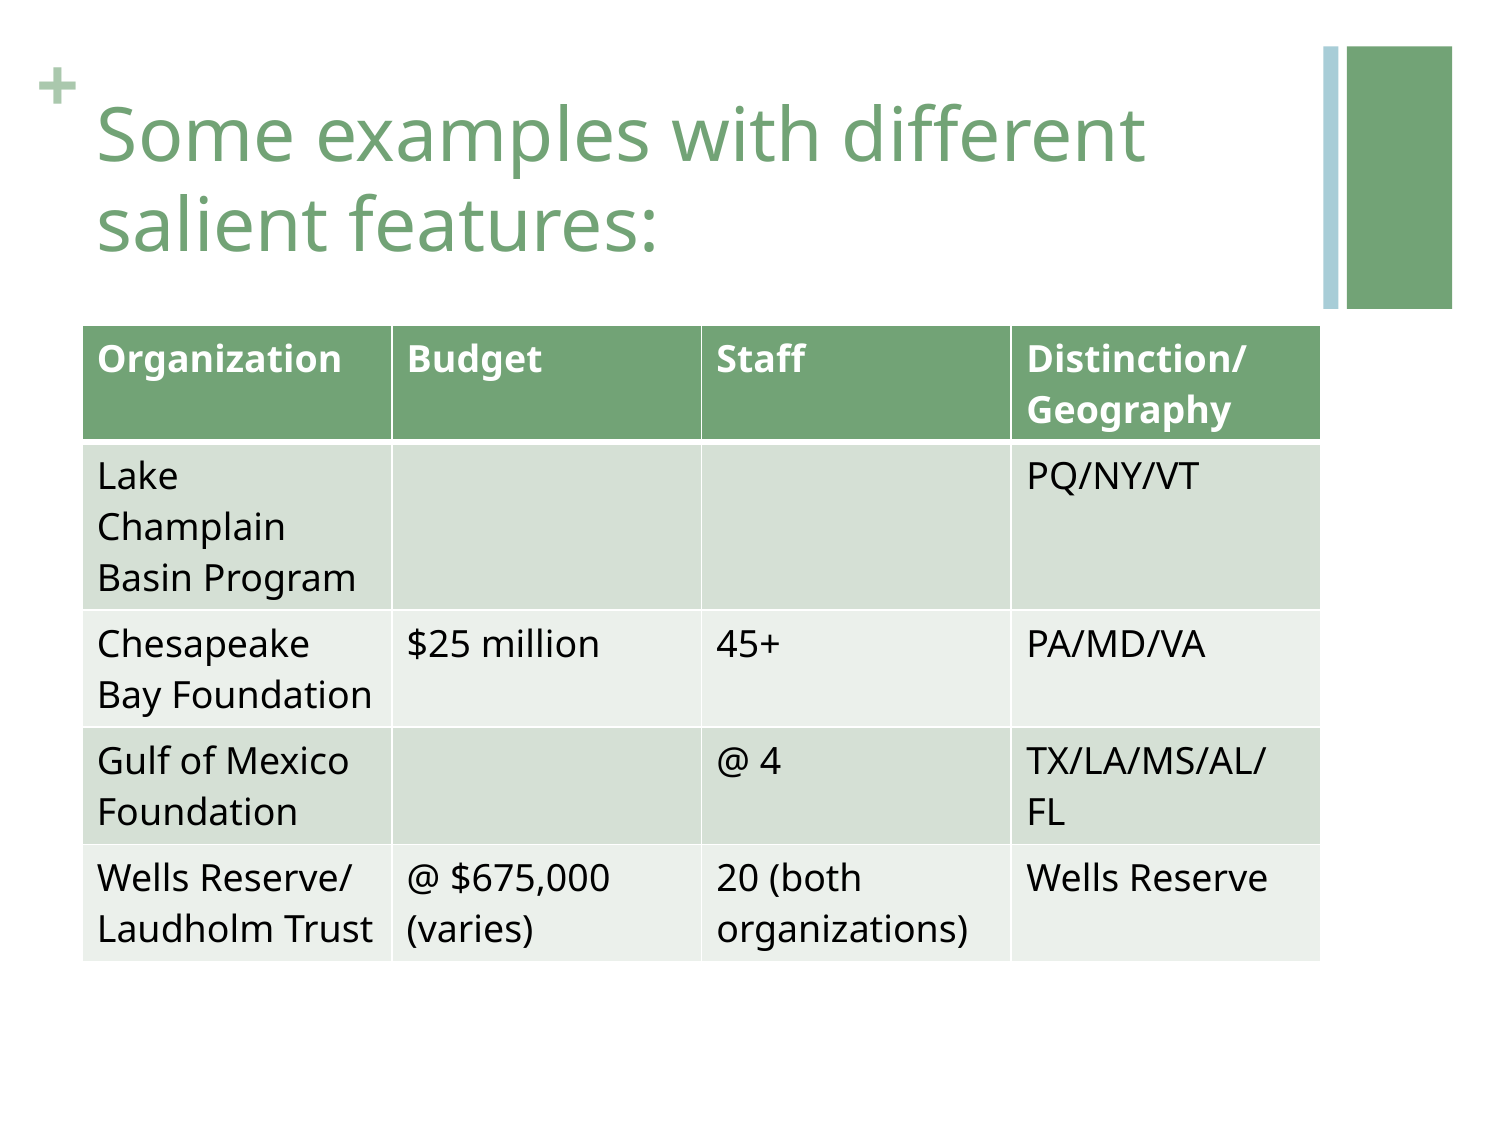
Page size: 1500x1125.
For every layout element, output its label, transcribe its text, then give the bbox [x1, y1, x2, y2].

table_cell Lake Champlain Basin Program [83, 445, 391, 609]
table_cell Gulf of Mexico Foundation [83, 728, 391, 844]
table_cell Chesapeake Bay Foundation [83, 611, 391, 726]
table_cell Wells Reserve [1012, 845, 1320, 961]
table_cell @ $675,000 (varies) [393, 845, 701, 961]
table_cell 45+ [702, 611, 1010, 726]
table_cell PQ/NY/VT [1012, 445, 1320, 609]
table_header Budget [393, 326, 701, 439]
table_cell TX/LA/MS/AL/FL [1012, 728, 1320, 844]
table_header Staff [702, 326, 1010, 439]
table_cell @ 4 [702, 728, 1010, 844]
table_cell 20 (both organizations) [702, 845, 1010, 961]
table_header Distinction/ Geography [1012, 326, 1320, 439]
table_cell $25 million [393, 611, 701, 726]
table_header Organization [83, 326, 391, 439]
table_cell [393, 728, 701, 844]
title Some examples with different salient features: [81, 79, 1322, 263]
table_cell [393, 445, 701, 609]
table_cell [702, 445, 1010, 609]
table_cell PA/MD/VA [1012, 611, 1320, 726]
table_cell Wells Reserve/ Laudholm Trust [83, 845, 391, 961]
